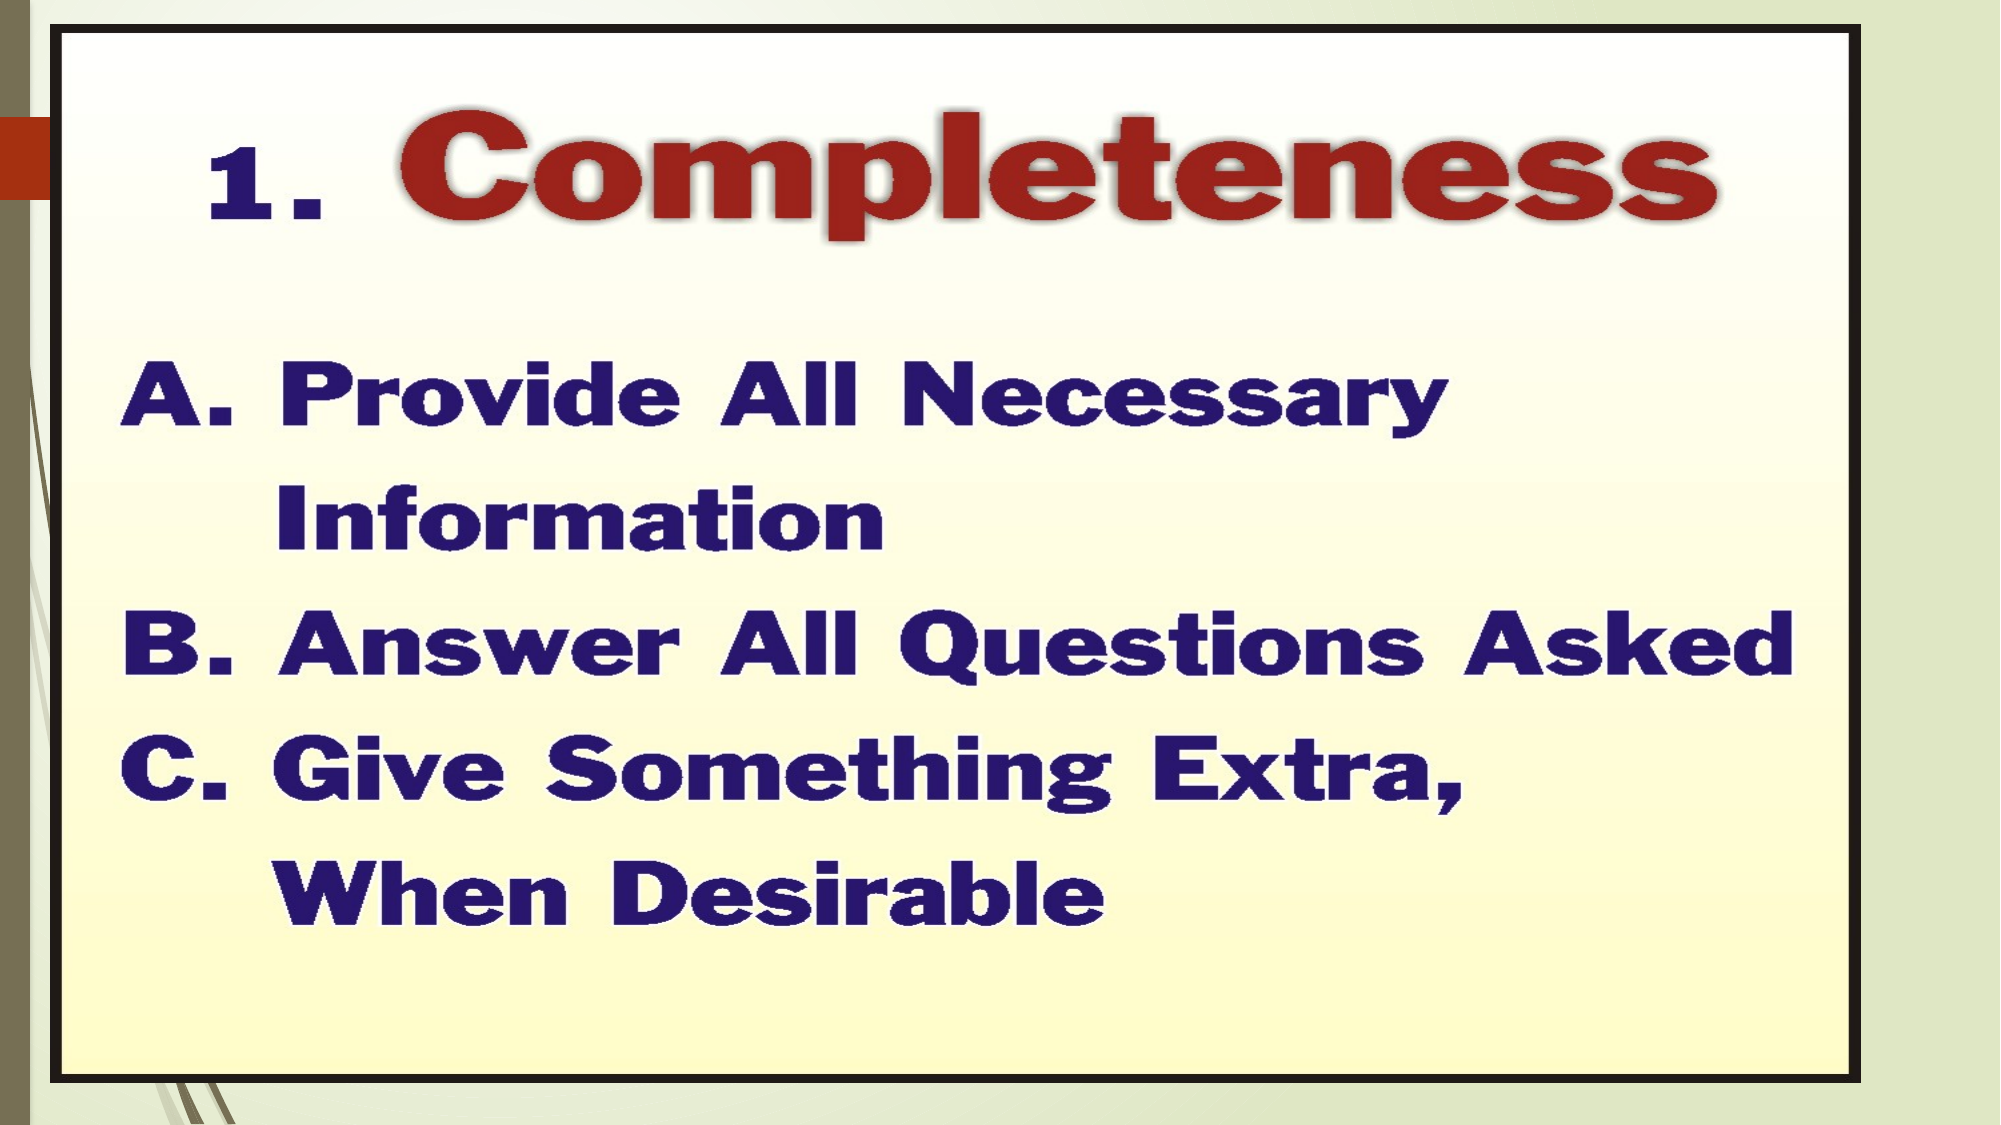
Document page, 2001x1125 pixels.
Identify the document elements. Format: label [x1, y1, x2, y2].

picture [49, 24, 1861, 1084]
